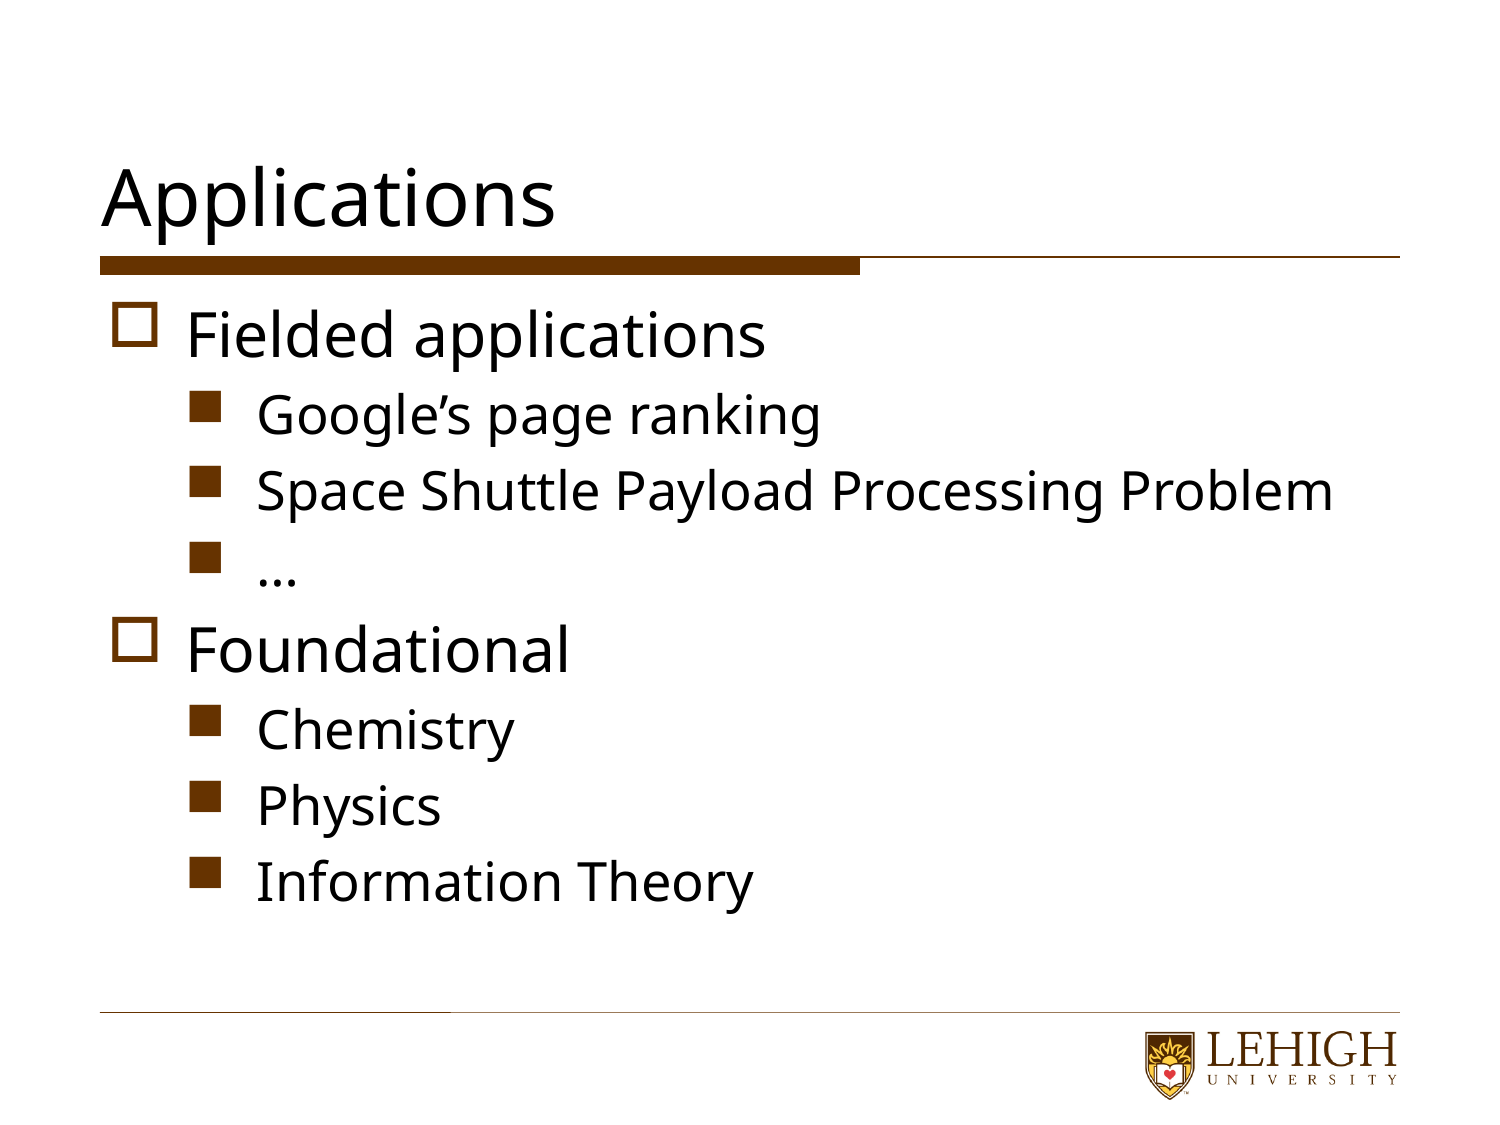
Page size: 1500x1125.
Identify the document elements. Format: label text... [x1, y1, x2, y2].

picture [1137, 1031, 1397, 1100]
list Fielded applications Google’s page ranking Space Shuttle Payload Processing Problem … Foundational Chemistry Physics Information Theory [92, 287, 1406, 988]
title Applications [93, 49, 1407, 250]
